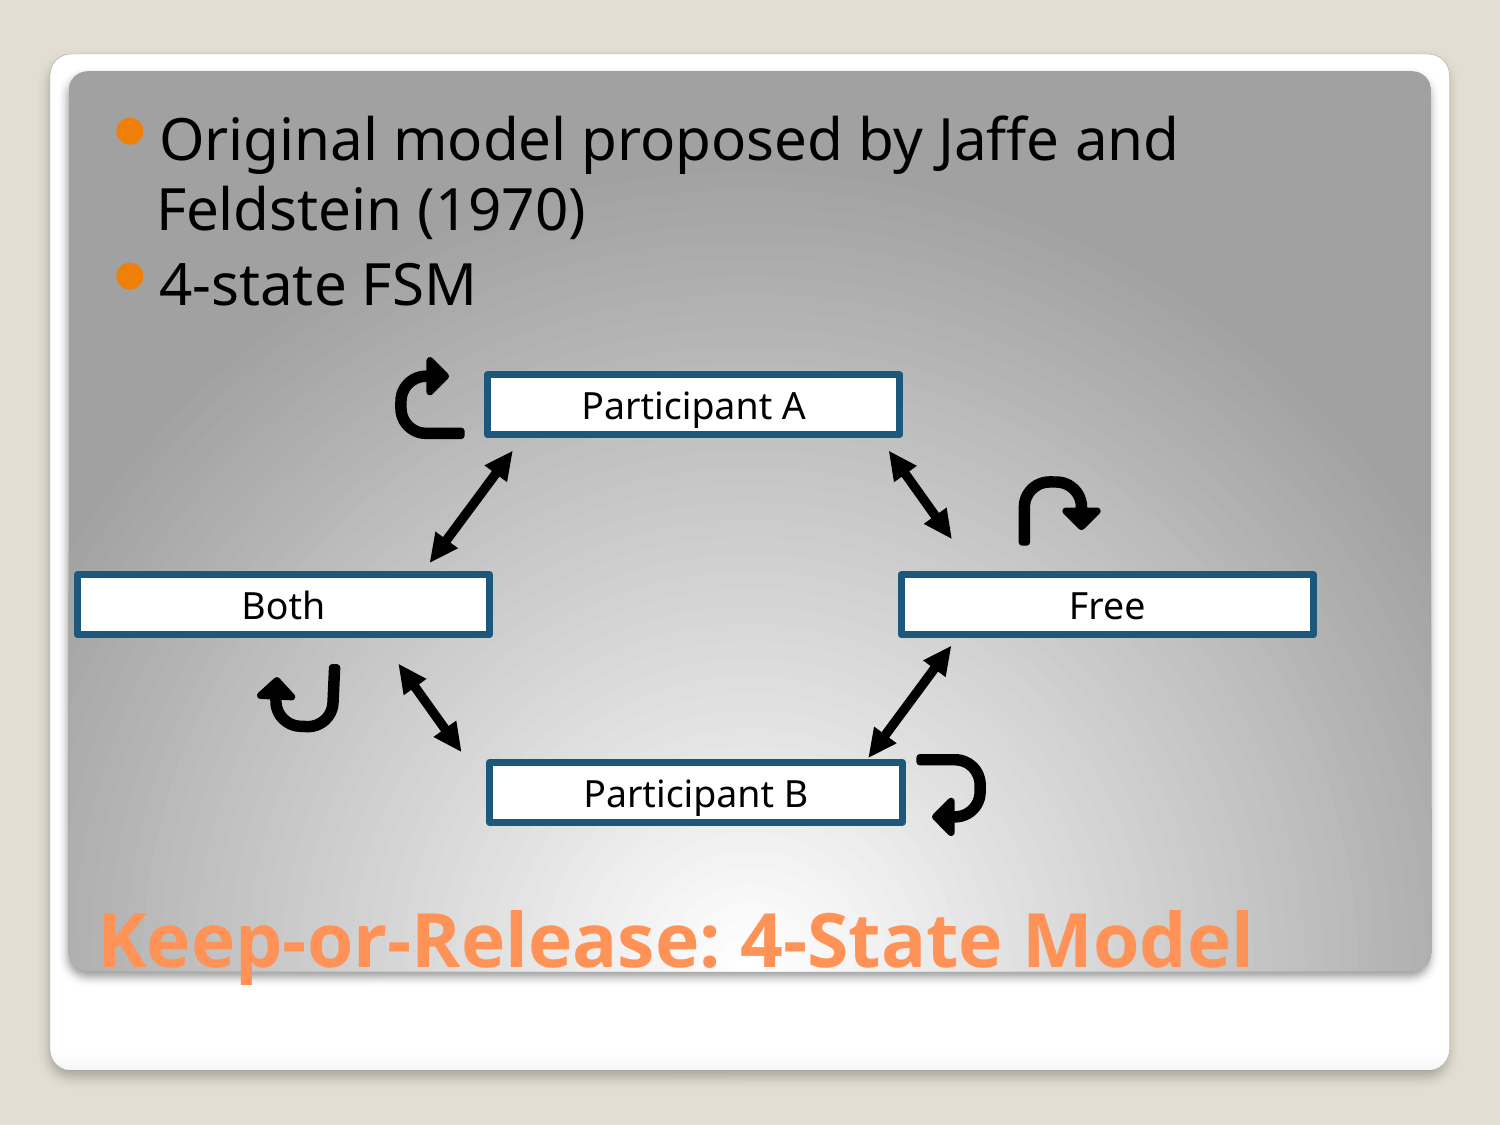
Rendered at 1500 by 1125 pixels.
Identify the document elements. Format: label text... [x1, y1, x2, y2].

text_box Free [898, 571, 1317, 638]
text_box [429, 450, 513, 563]
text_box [398, 663, 462, 752]
title Keep-or-Release: 4-State Model [82, 817, 1425, 990]
text_box Both [74, 571, 493, 638]
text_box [888, 450, 952, 539]
text_box [1018, 476, 1101, 546]
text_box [868, 645, 952, 758]
text_box [932, 754, 986, 836]
list Original model proposed by Jaffe and Feldstein (1970) 4-state FSM [82, 86, 1425, 350]
text_box Participant A [484, 371, 903, 438]
text_box [257, 663, 341, 733]
text_box [395, 357, 465, 440]
text_box Participant B [486, 759, 906, 826]
